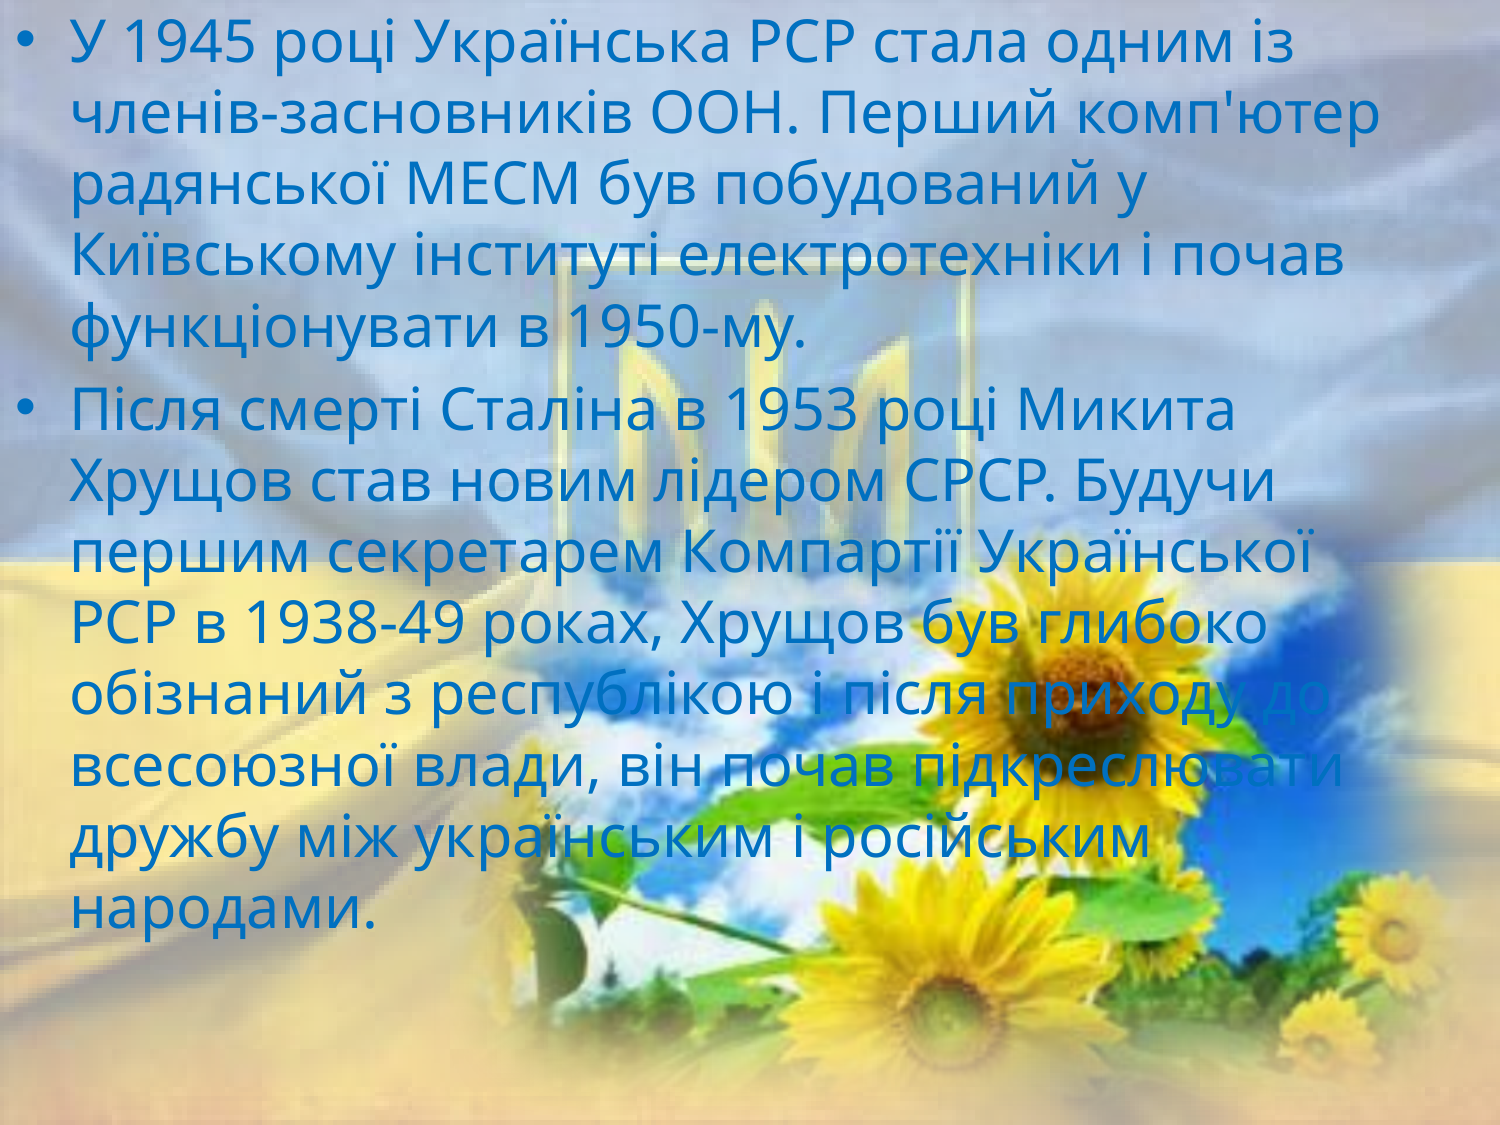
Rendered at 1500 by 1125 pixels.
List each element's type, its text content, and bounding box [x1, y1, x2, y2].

list У 1945 році Українська РСР стала одним із членів-засновників ООН. Перший комп'ютер радянської МЕСМ був побудований у Київському інституті електротехніки і почав функціонувати в 1950-му. Після смерті Сталіна в 1953 році Микита Хрущов став новим лідером СРСР. Будучи першим секретарем Компартії Української РСР в 1938-49 роках, Хрущов був глибоко обізнаний з республікою і після приходу до всесоюзної влади, він почав підкреслювати дружбу між українським і російським народами. [0, 0, 1406, 988]
picture [431, 455, 1497, 1125]
